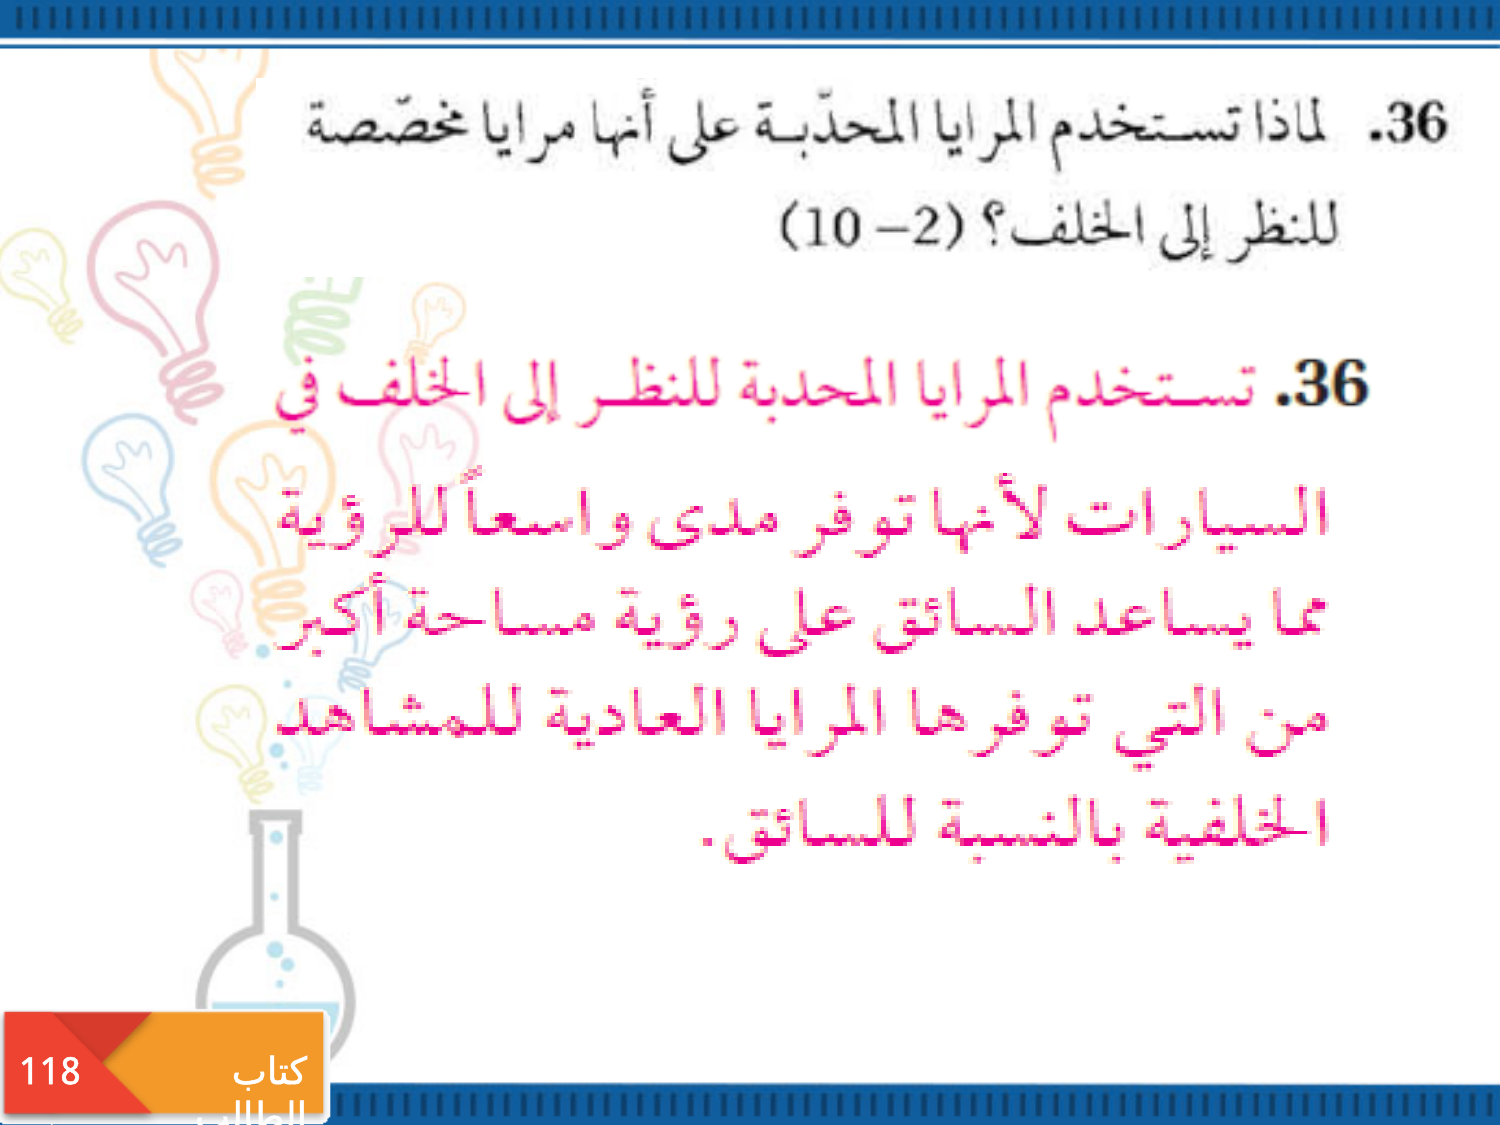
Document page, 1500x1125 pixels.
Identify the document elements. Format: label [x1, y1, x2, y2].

text_box [255, 323, 1386, 894]
picture [0, 0, 1500, 1125]
text_box [0, 1005, 336, 1125]
